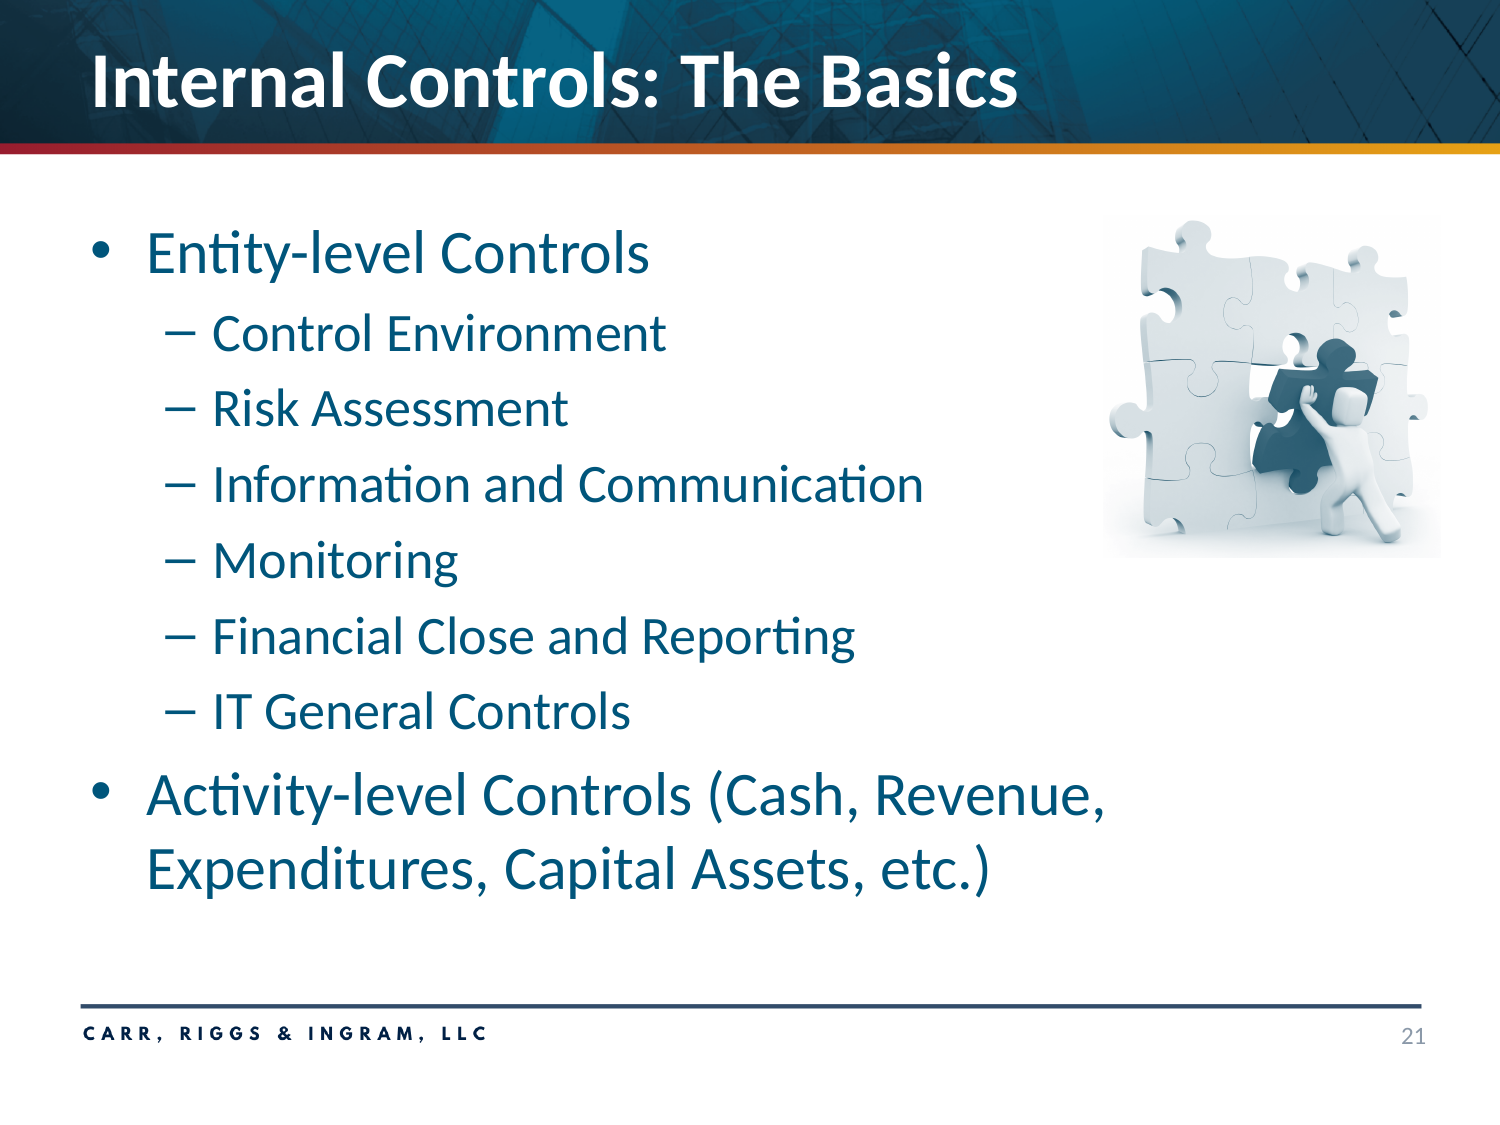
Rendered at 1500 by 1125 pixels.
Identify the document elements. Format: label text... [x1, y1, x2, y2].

title Internal Controls: The Basics [75, 0, 1425, 153]
list Entity-level Controls Control Environment Risk Assessment Information and Communication Monitoring Financial Close and Reporting IT General Controls Activity-level Controls (Cash, Revenue, Expenditures, Capital Assets, etc.) [75, 204, 1425, 911]
picture [0, 0, 1500, 1125]
